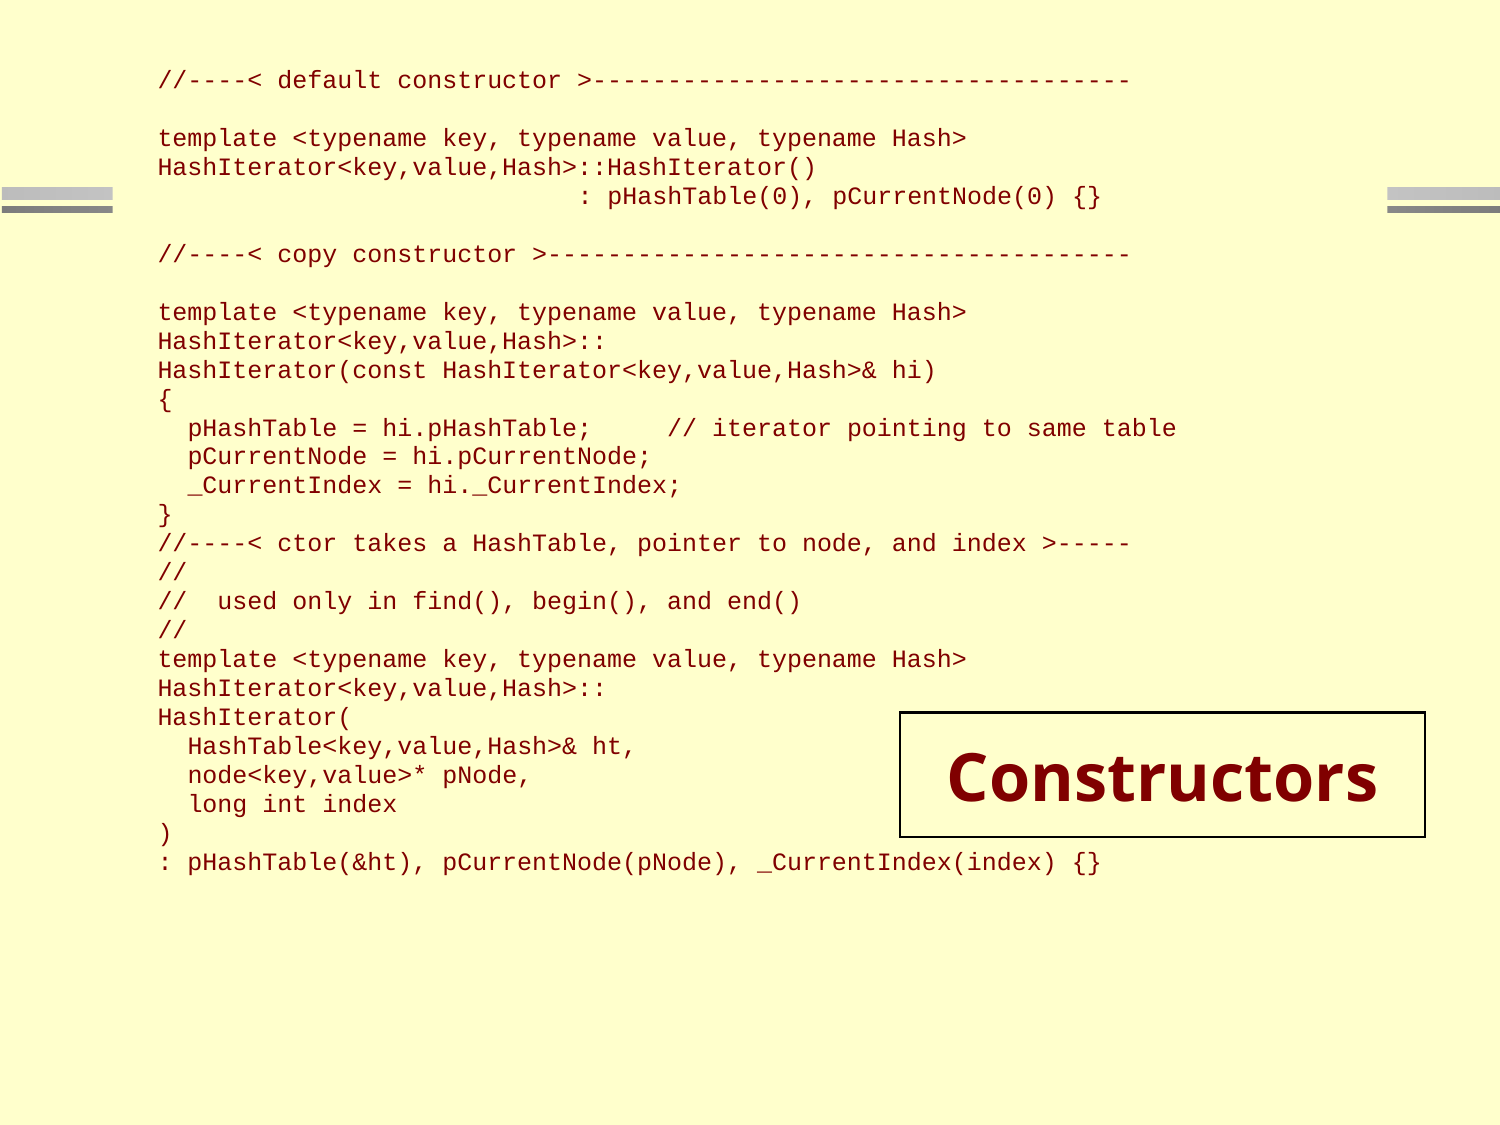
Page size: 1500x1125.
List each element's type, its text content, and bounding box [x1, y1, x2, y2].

title Constructors [900, 712, 1425, 838]
list //----< default constructor >------------------------------------ template <typename key, typename value, typename Hash> HashIterator<key,value,Hash>::HashIterator() : pHashTable(0), pCurrentNode(0) {} //----< copy constructor >--------------------------------------- template <typename key, typename value, typename Hash> HashIterator<key,value,Hash>:: HashIterator(const HashIterator<key,value,Hash>& hi) { pHashTable = hi.pHashTable; // iterator pointing to same table pCurrentNode = hi.pCurrentNode; _CurrentIndex = hi._CurrentIndex; } //----< ctor takes a HashTable, pointer to node, and index >----- // // used only in find(), begin(), and end() // template <typename key, typename value, typename Hash> HashIterator<key,value,Hash>:: HashIterator( HashTable<key,value,Hash>& ht, node<key,value>* pNode, long int index ) : pHashTable(&ht), pCurrentNode(pNode), _CurrentIndex(index) {} [112, 62, 1388, 1000]
